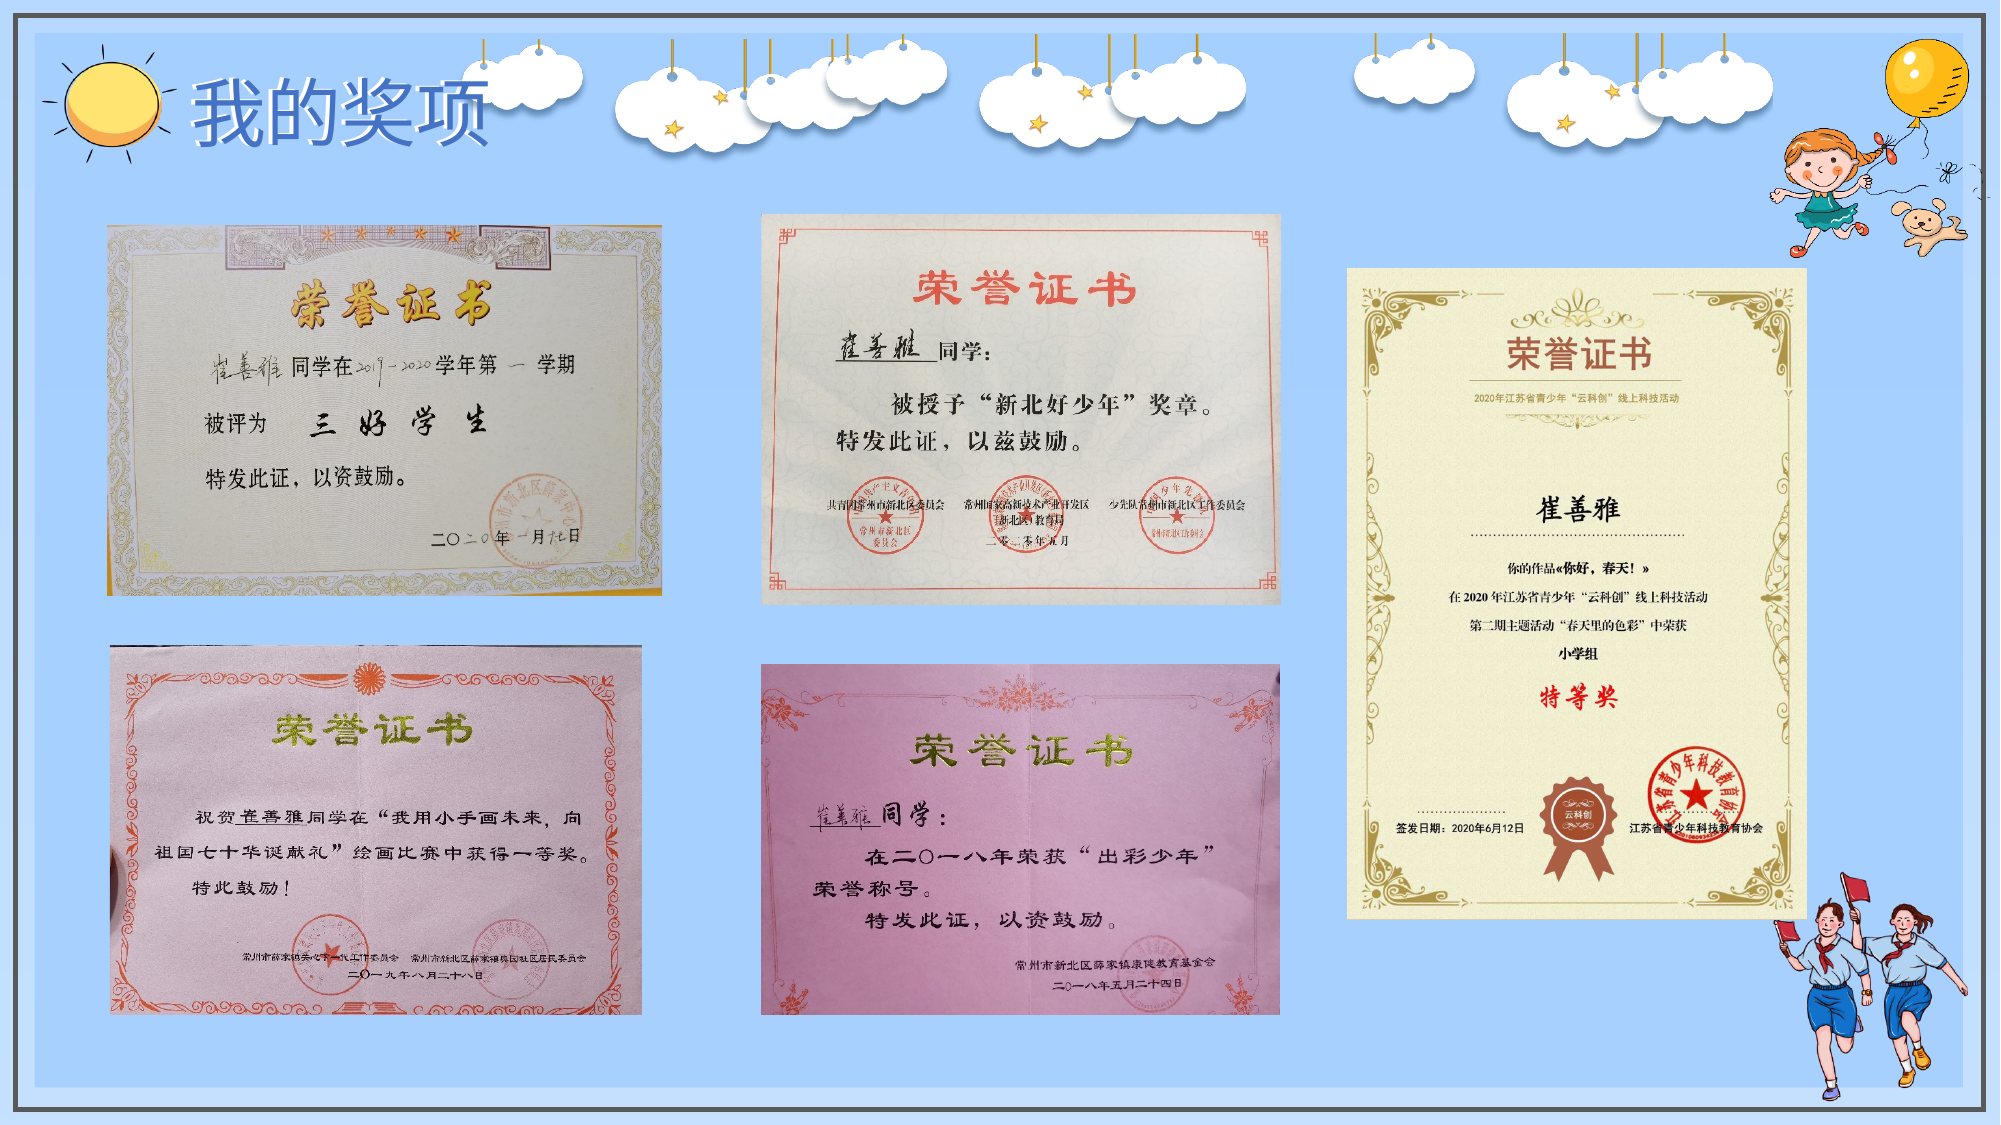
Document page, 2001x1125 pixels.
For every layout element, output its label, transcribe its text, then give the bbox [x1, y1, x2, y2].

picture [454, 34, 1246, 177]
picture [1347, 33, 2001, 1108]
picture [761, 664, 1280, 1015]
picture [109, 645, 642, 1015]
picture [761, 214, 1282, 605]
picture [42, 44, 177, 164]
text_box 我的奖项 [177, 59, 454, 164]
picture [88, 225, 663, 598]
